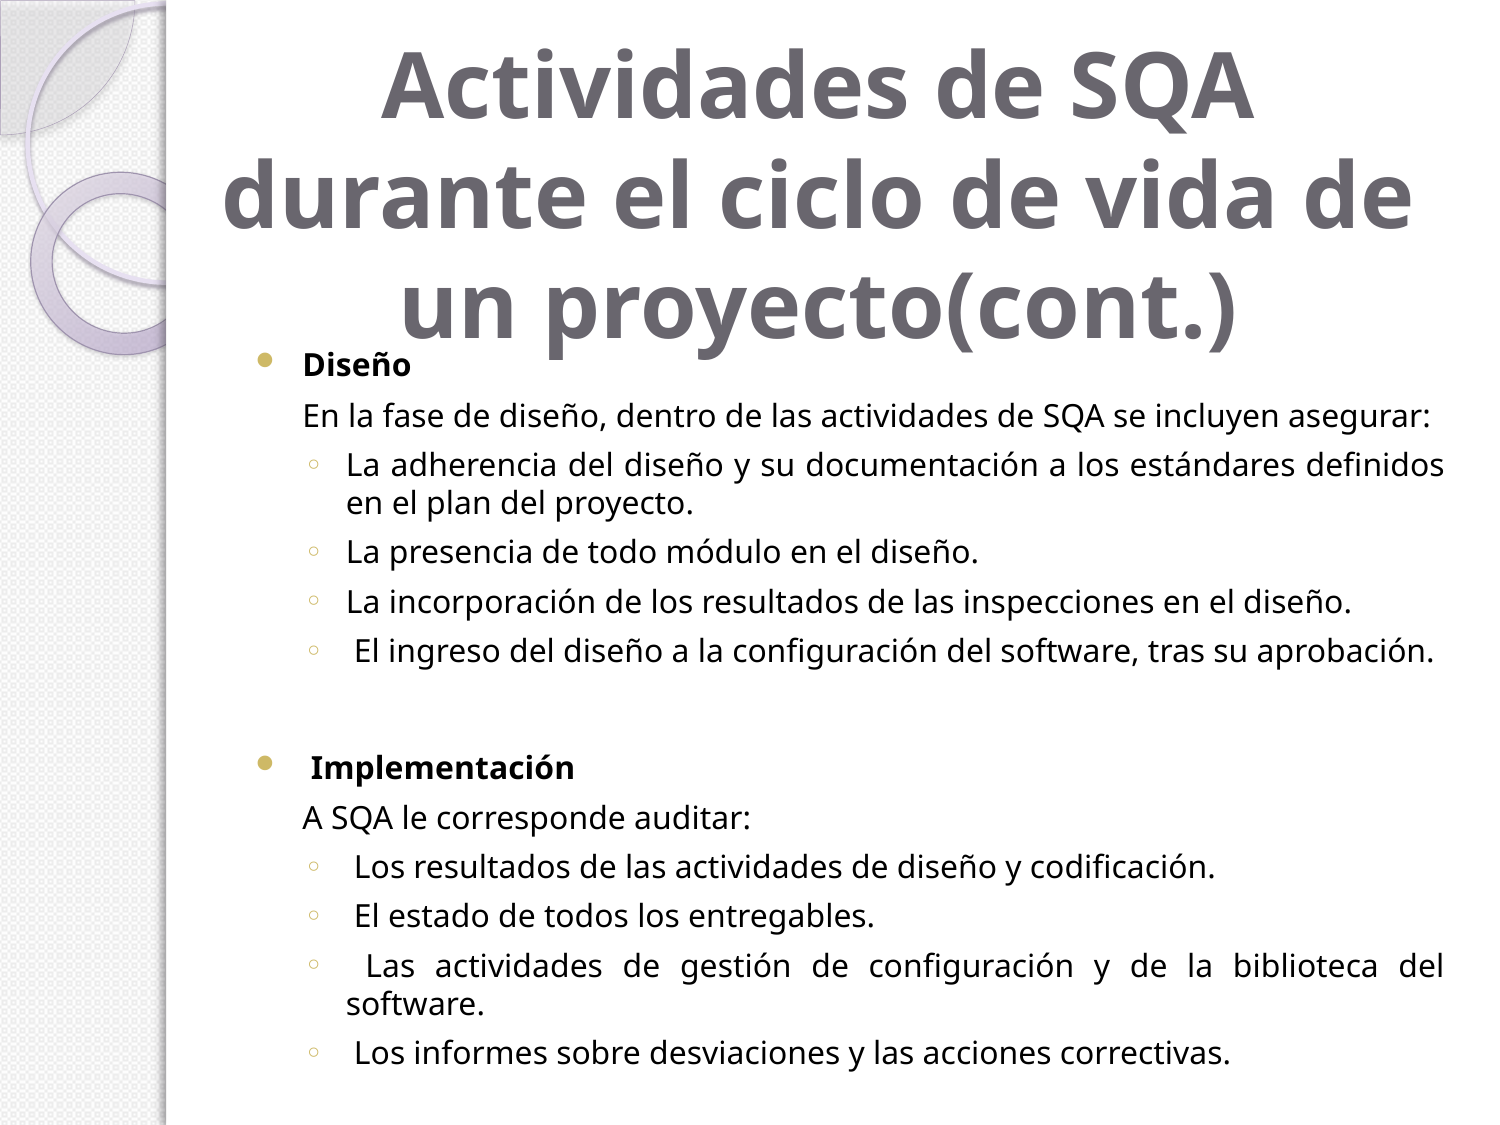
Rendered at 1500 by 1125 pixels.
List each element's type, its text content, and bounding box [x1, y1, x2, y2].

title Actividades de SQA durante el ciclo de vida de un proyecto(cont.) [171, 45, 1466, 339]
list Diseño En la fase de diseño, dentro de las actividades de SQA se incluyen asegurar: La adherencia del diseño y su documentación a los estándares definidos en el plan del proyecto. La presencia de todo módulo en el diseño. La incorporación de los resultados de las inspecciones en el diseño. El ingreso del diseño a la configuración del software, tras su aprobación. Implementación A SQA le corresponde auditar: Los resultados de las actividades de diseño y codificación. El estado de todos los entregables. Las actividades de gestión de configuración y de la biblioteca del software. Los informes sobre desviaciones y las acciones correctivas. [230, 337, 1461, 1125]
